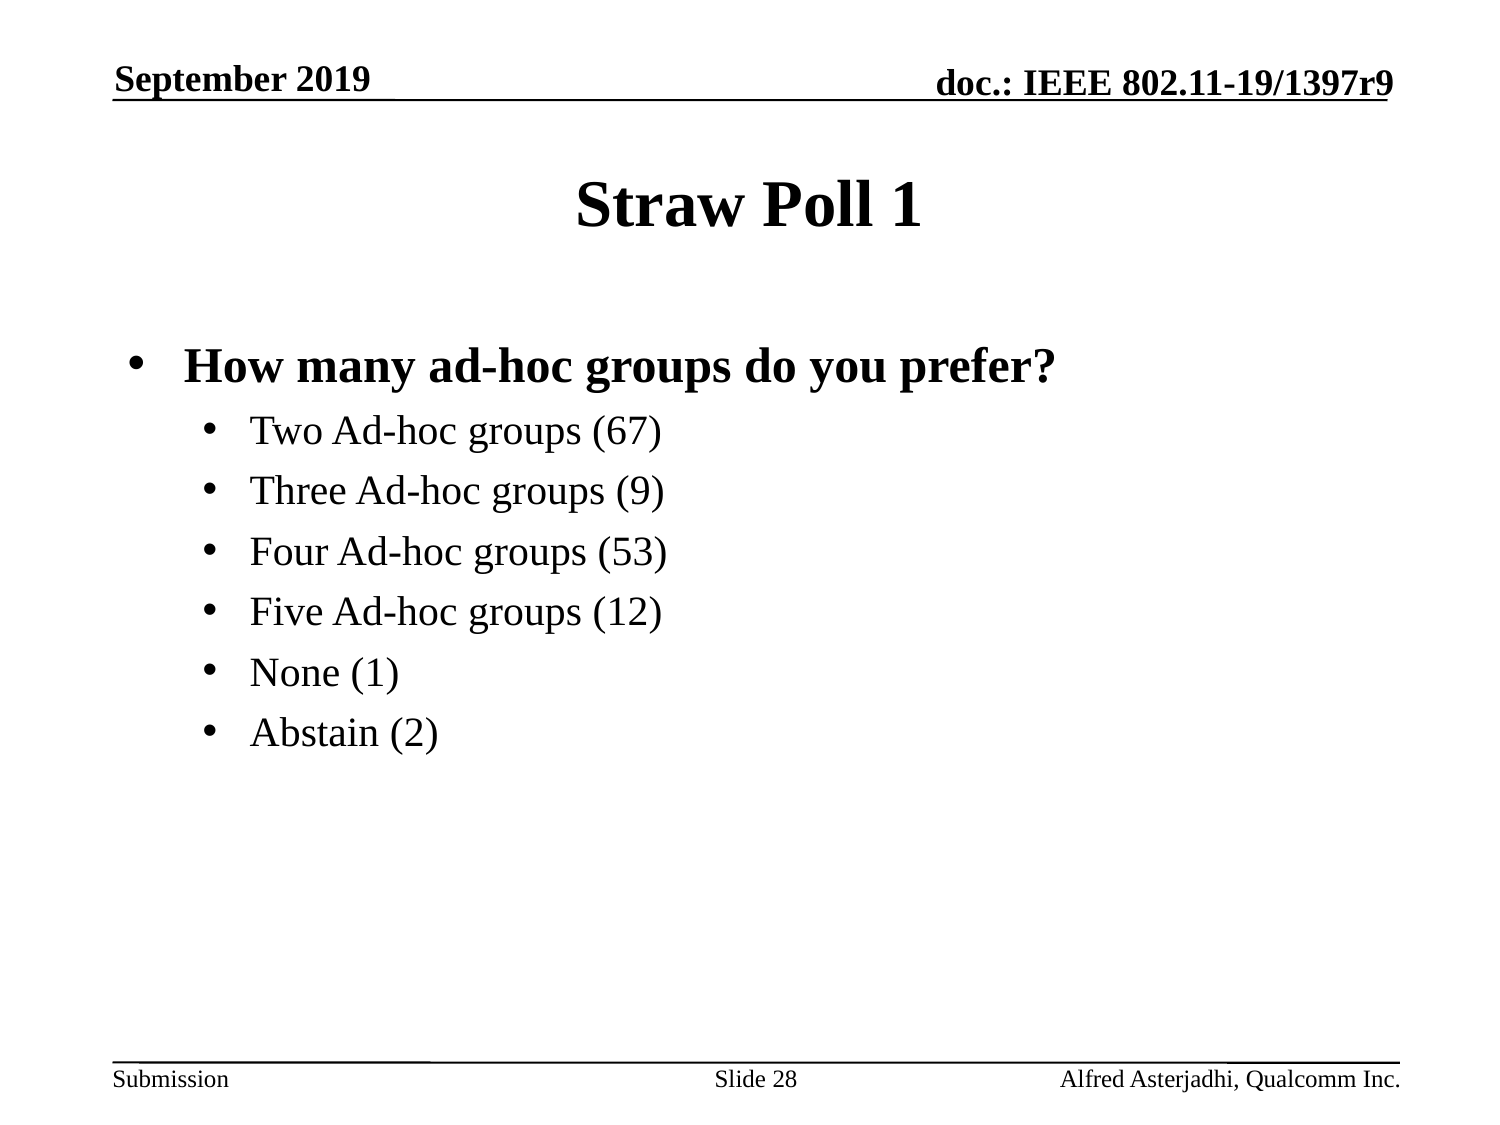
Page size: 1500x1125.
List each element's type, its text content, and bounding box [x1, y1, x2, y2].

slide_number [114, 54, 423, 100]
footer Alfred Asterjadhi, Qualcomm Inc. [878, 1061, 1402, 1093]
list How many ad-hoc groups do you prefer? Two Ad-hoc groups (67) Three Ad-hoc groups (9) Four Ad-hoc groups (53) Five Ad-hoc groups (12) None (1) Abstain (2) [112, 324, 1388, 1000]
title Straw Poll 1 [112, 112, 1388, 288]
slide_number Slide 28 [712, 1061, 800, 1123]
